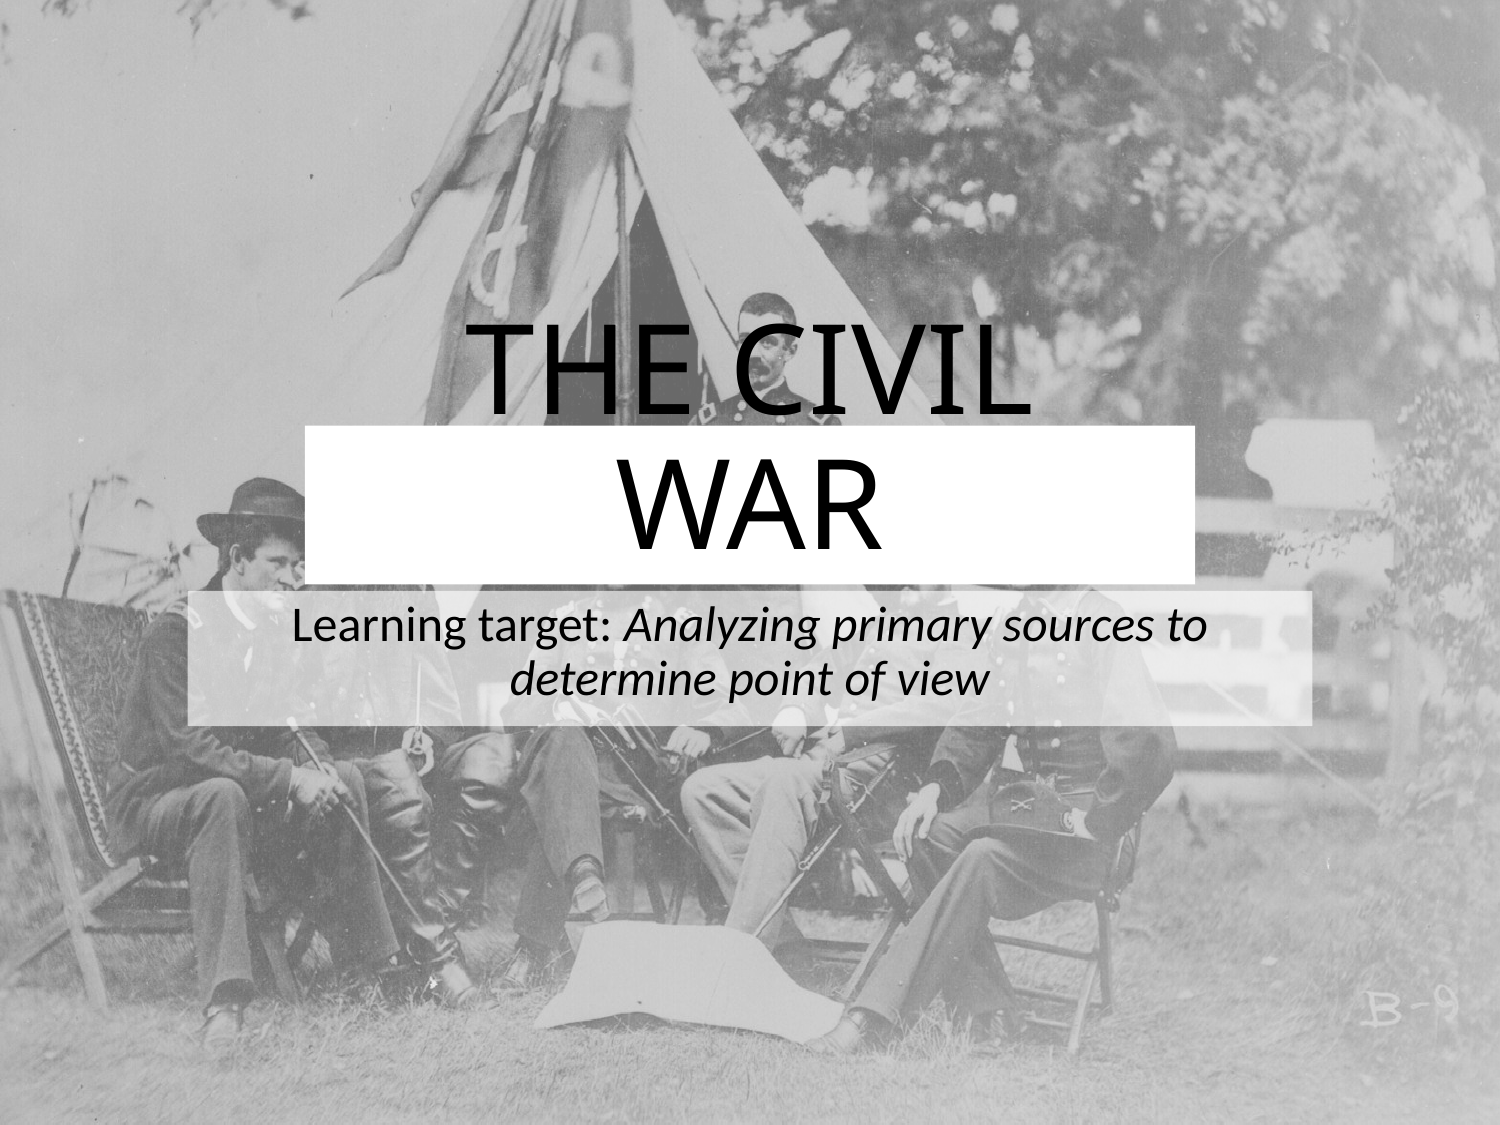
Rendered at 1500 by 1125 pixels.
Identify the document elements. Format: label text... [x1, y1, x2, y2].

subtitle Learning target: Analyzing primary sources to determine point of view [187, 590, 1313, 727]
title THE CIVIL WAR [304, 425, 1196, 585]
